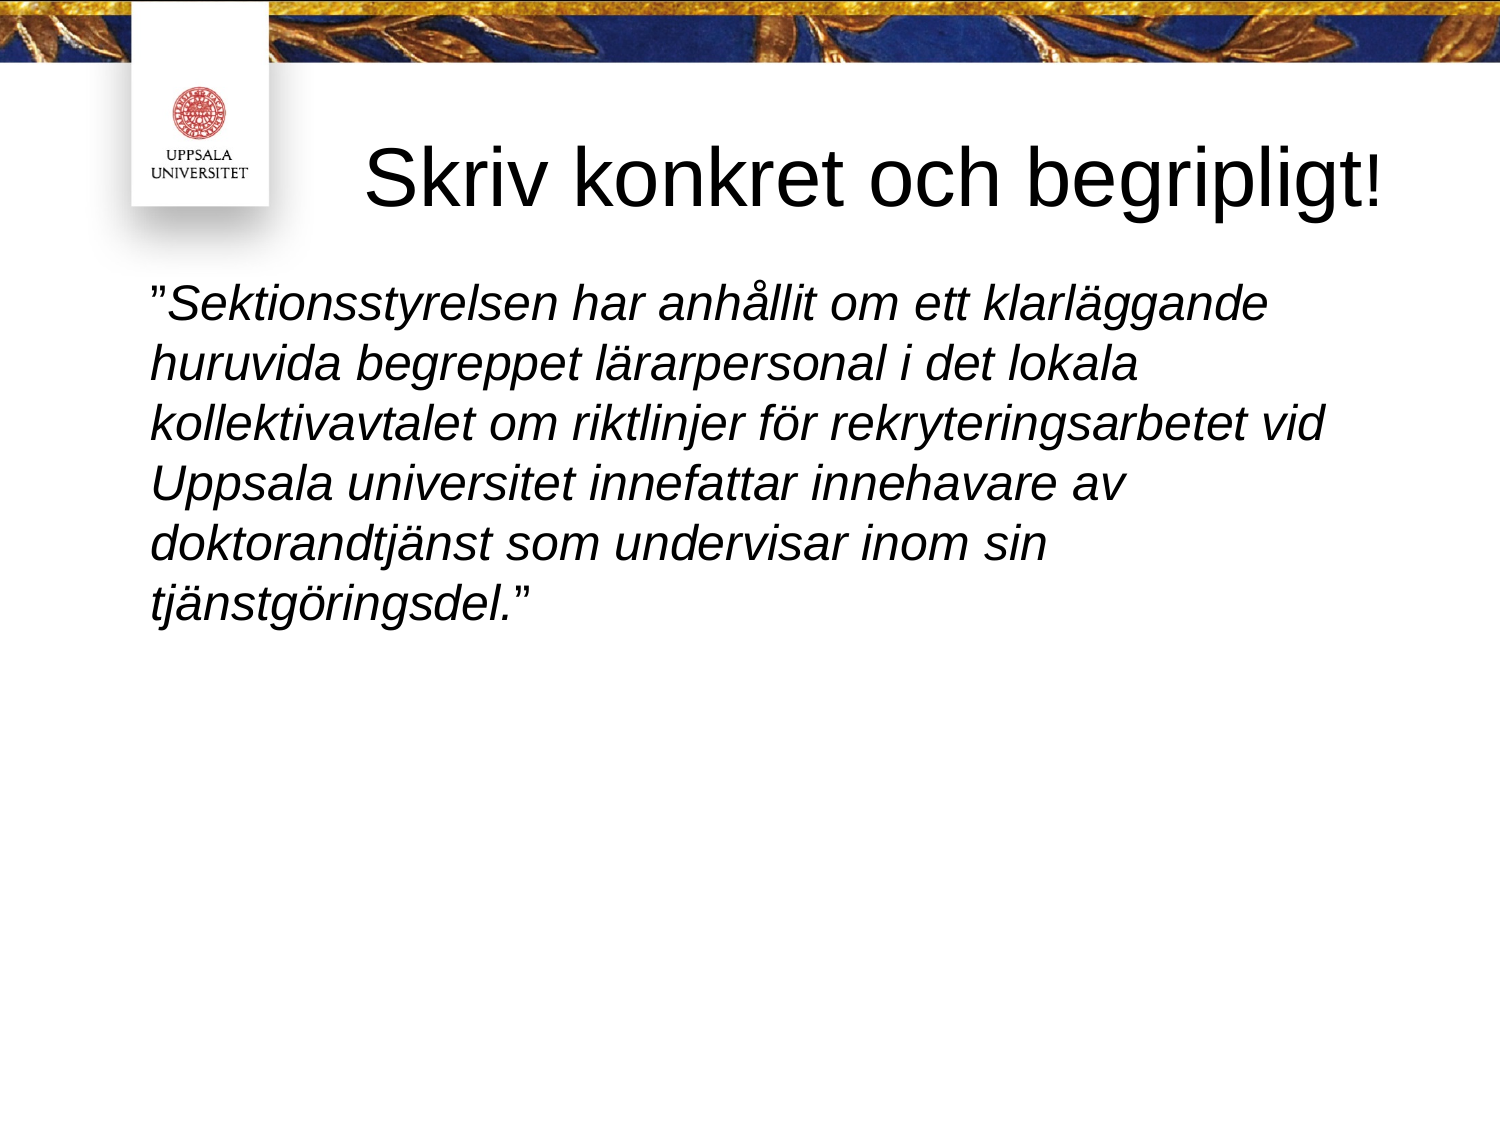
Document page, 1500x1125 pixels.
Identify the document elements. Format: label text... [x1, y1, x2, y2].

list ”Sektionsstyrelsen har anhållit om ett klarläggande huruvida begreppet lärarpersonal i det lokala kollektivavtalet om riktlinjer för rekryteringsarbetet vid Uppsala universitet innefattar innehavare av doktorandtjänst som undervisar inom sin tjänstgöringsdel.” [135, 262, 1425, 1005]
title Skriv konkret och begripligt! [324, 79, 1400, 262]
picture [0, 0, 1500, 1125]
